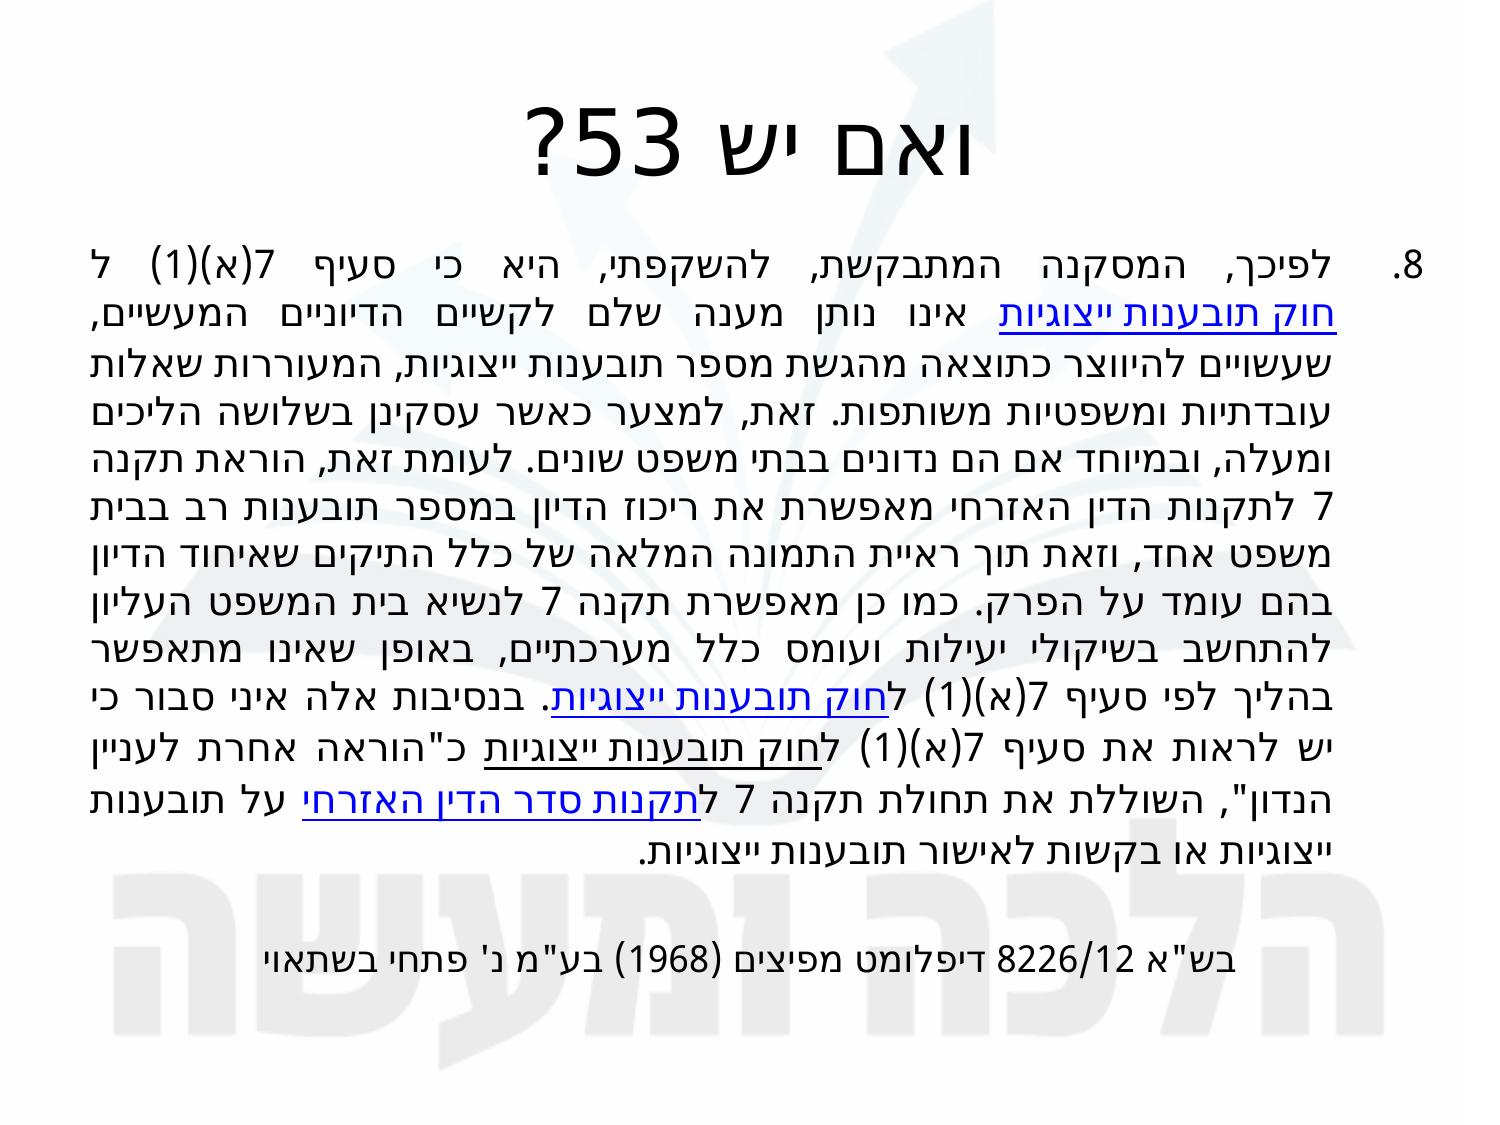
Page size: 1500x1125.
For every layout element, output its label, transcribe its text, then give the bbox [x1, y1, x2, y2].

title ואם יש 53? [75, 45, 1425, 231]
list לפיכך, המסקנה המתבקשת, להשקפתי, היא כי סעיף 7(א)(1) לחוק תובענות ייצוגיות אינו נותן מענה שלם לקשיים הדיוניים המעשיים, שעשויים להיווצר כתוצאה מהגשת מספר תובענות ייצוגיות, המעוררות שאלות עובדתיות ומשפטיות משותפות. זאת, למצער כאשר עסקינן בשלושה הליכים ומעלה, ובמיוחד אם הם נדונים בבתי משפט שונים. לעומת זאת, הוראת תקנה 7 לתקנות הדין האזרחי מאפשרת את ריכוז הדיון במספר תובענות רב בבית משפט אחד, וזאת תוך ראיית התמונה המלאה של כלל התיקים שאיחוד הדיון בהם עומד על הפרק. כמו כן מאפשרת תקנה 7 לנשיא בית המשפט העליון להתחשב בשיקולי יעילות ועומס כלל מערכתיים, באופן שאינו מתאפשר בהליך לפי סעיף 7(א)(1) לחוק תובענות ייצוגיות. בנסיבות אלה איני סבור כי יש לראות את סעיף 7(א)(1) לחוק תובענות ייצוגיות כ"הוראה אחרת לעניין הנדון", השוללת את תחולת תקנה 7 לתקנות סדר הדין האזרחי על תובענות ייצוגיות או בקשות לאישור תובענות ייצוגיות. בש"א 8226/12 דיפלומט מפיצים (1968) בע"מ נ' פתחי בשתאוי [75, 231, 1425, 1035]
